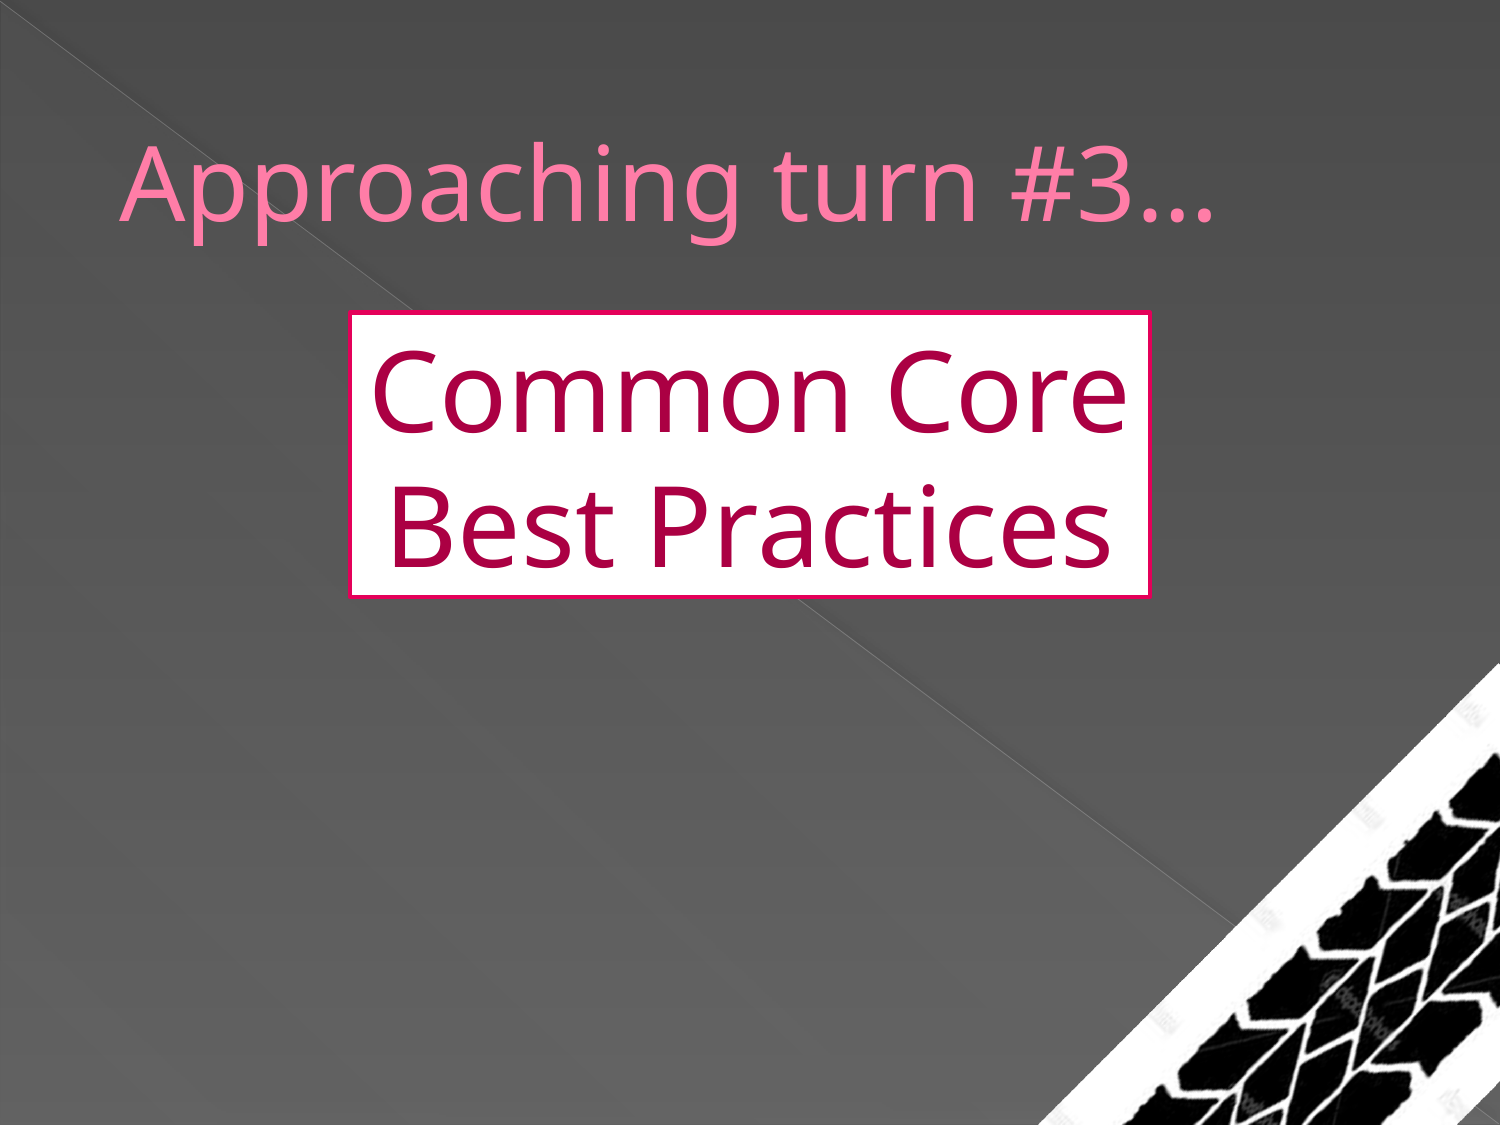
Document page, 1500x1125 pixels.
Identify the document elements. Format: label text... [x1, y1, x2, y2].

title Approaching turn #3… [24, 93, 1500, 267]
picture [1039, 664, 1500, 1125]
text_box Common Core Best Practices [348, 310, 1152, 599]
